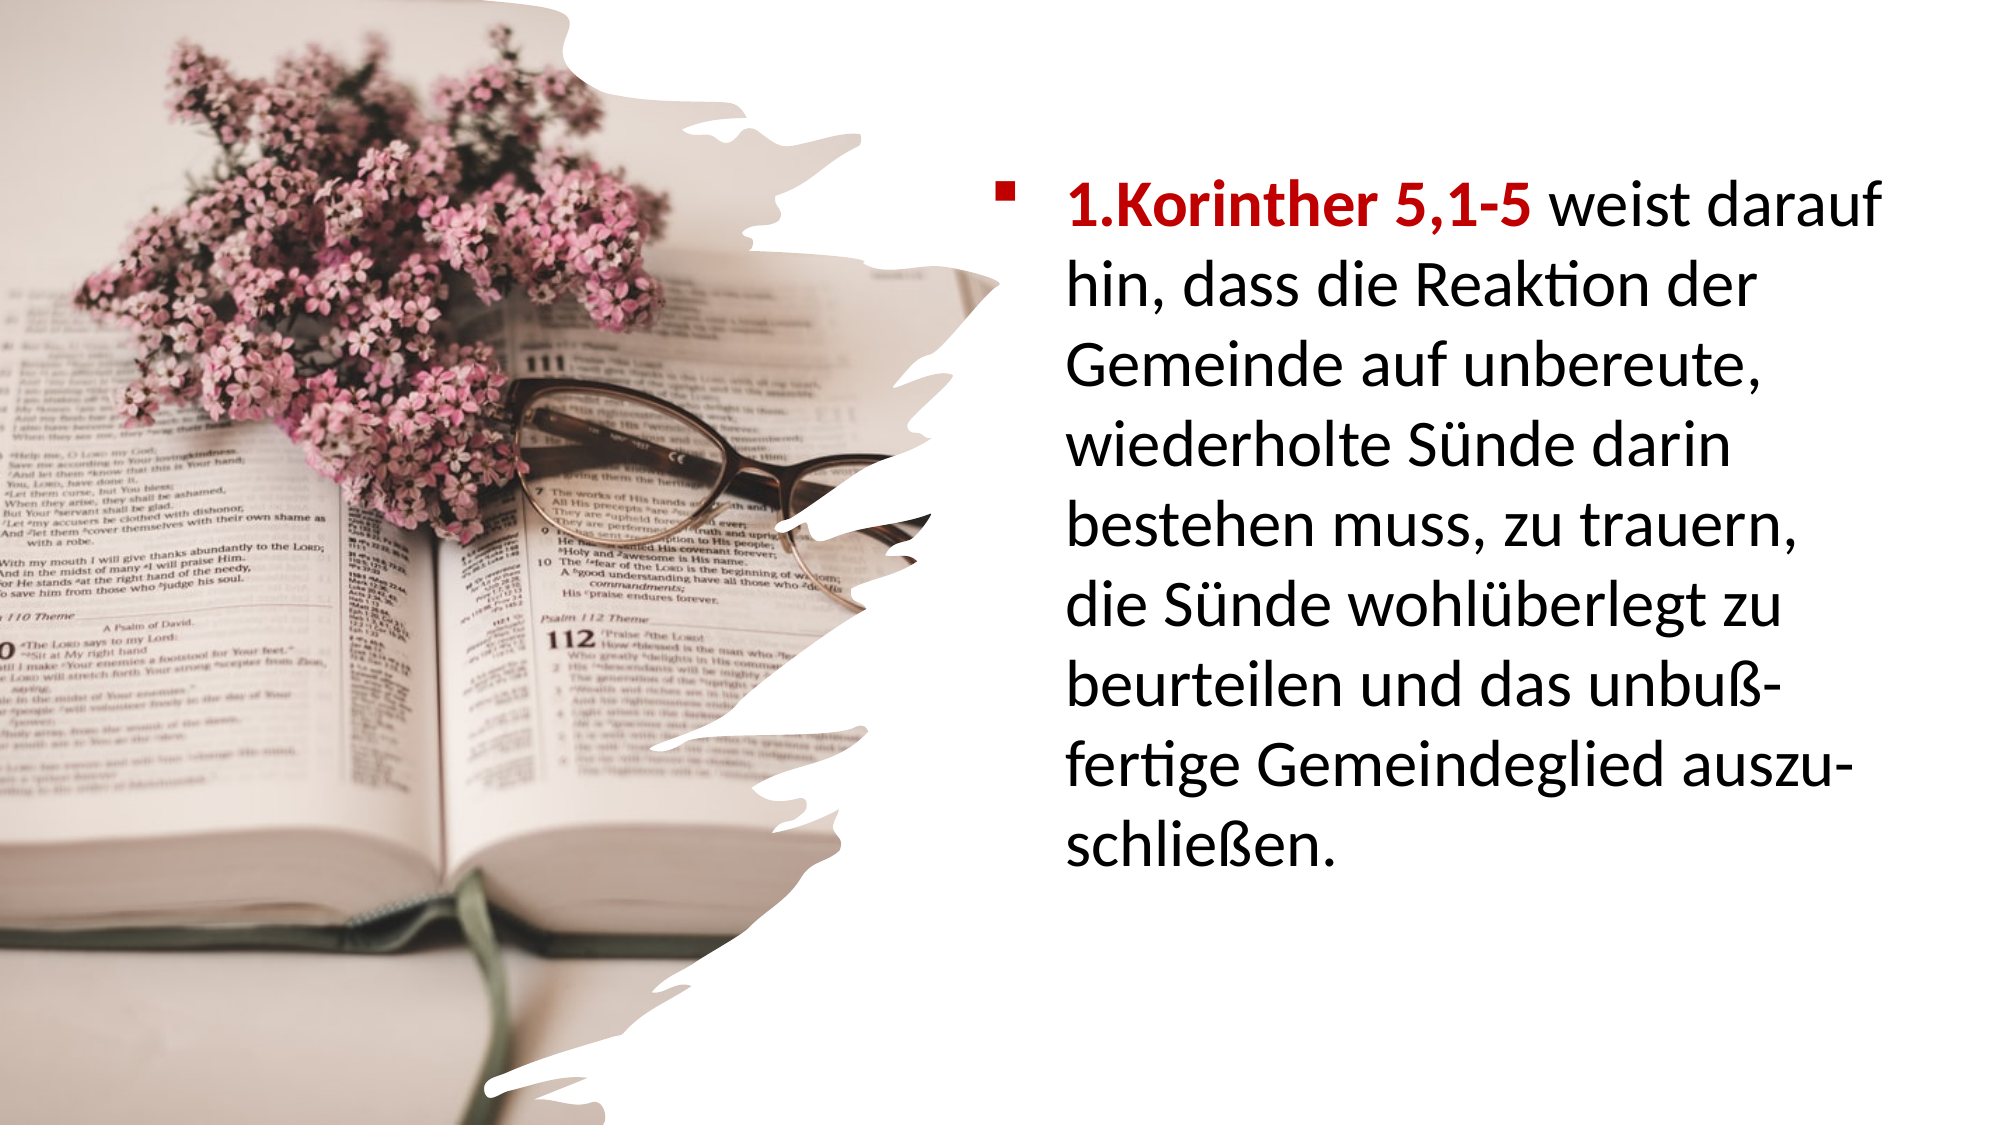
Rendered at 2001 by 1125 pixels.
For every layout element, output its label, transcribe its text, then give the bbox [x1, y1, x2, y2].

text_box 1.Korinther 5,1-5 weist darauf hin, dass die Reaktion der Gemeinde auf unbereute, wiederholte Sünde darin bestehen muss, zu trauern, die Sünde wohlüberlegt zu beurteilen und das unbuß-fertige Gemeindeglied auszu-schließen. [1000, 151, 1915, 1027]
picture [0, 0, 1000, 1125]
text_box [1000, 0, 2000, 1125]
